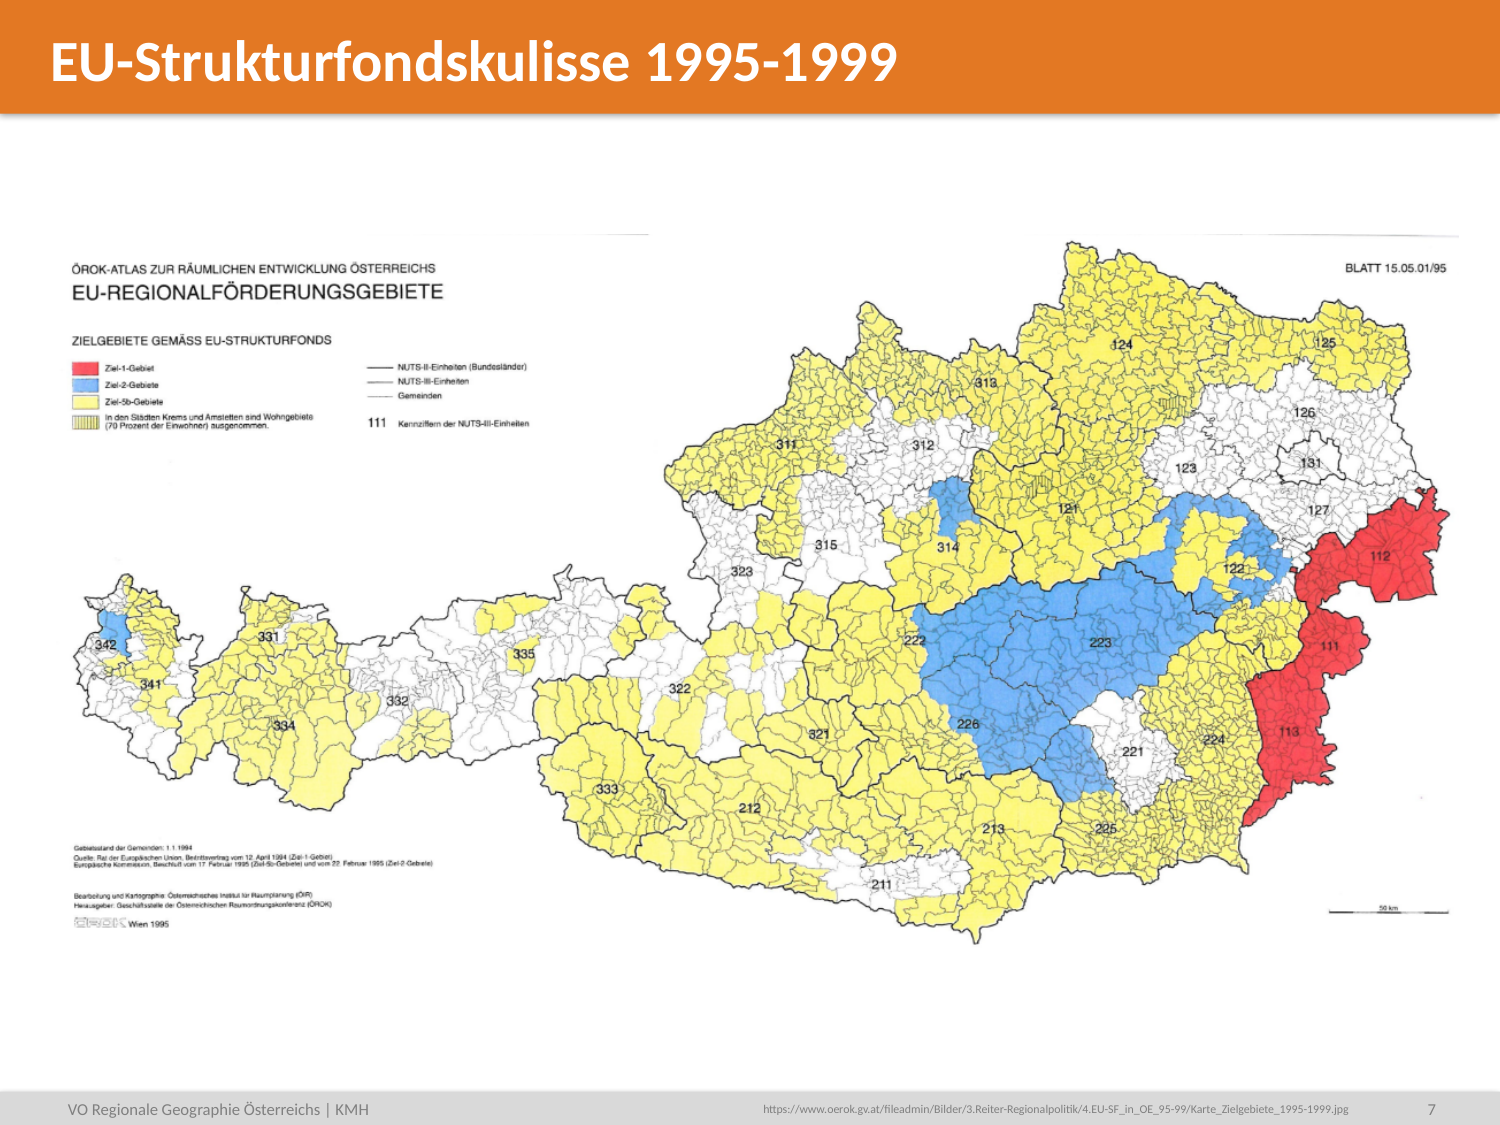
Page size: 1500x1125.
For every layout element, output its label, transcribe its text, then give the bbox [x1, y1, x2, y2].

picture [56, 233, 1459, 953]
list https://www.oerok.gv.at/fileadmin/Bilder/3.Reiter-Regionalpolitik/4.EU-SF_in_OE_95-99/Karte_Zielgebiete_1995-1999.jpg [726, 1091, 1364, 1125]
title EU-Strukturfondskulisse 1995-1999 [35, 15, 1451, 91]
